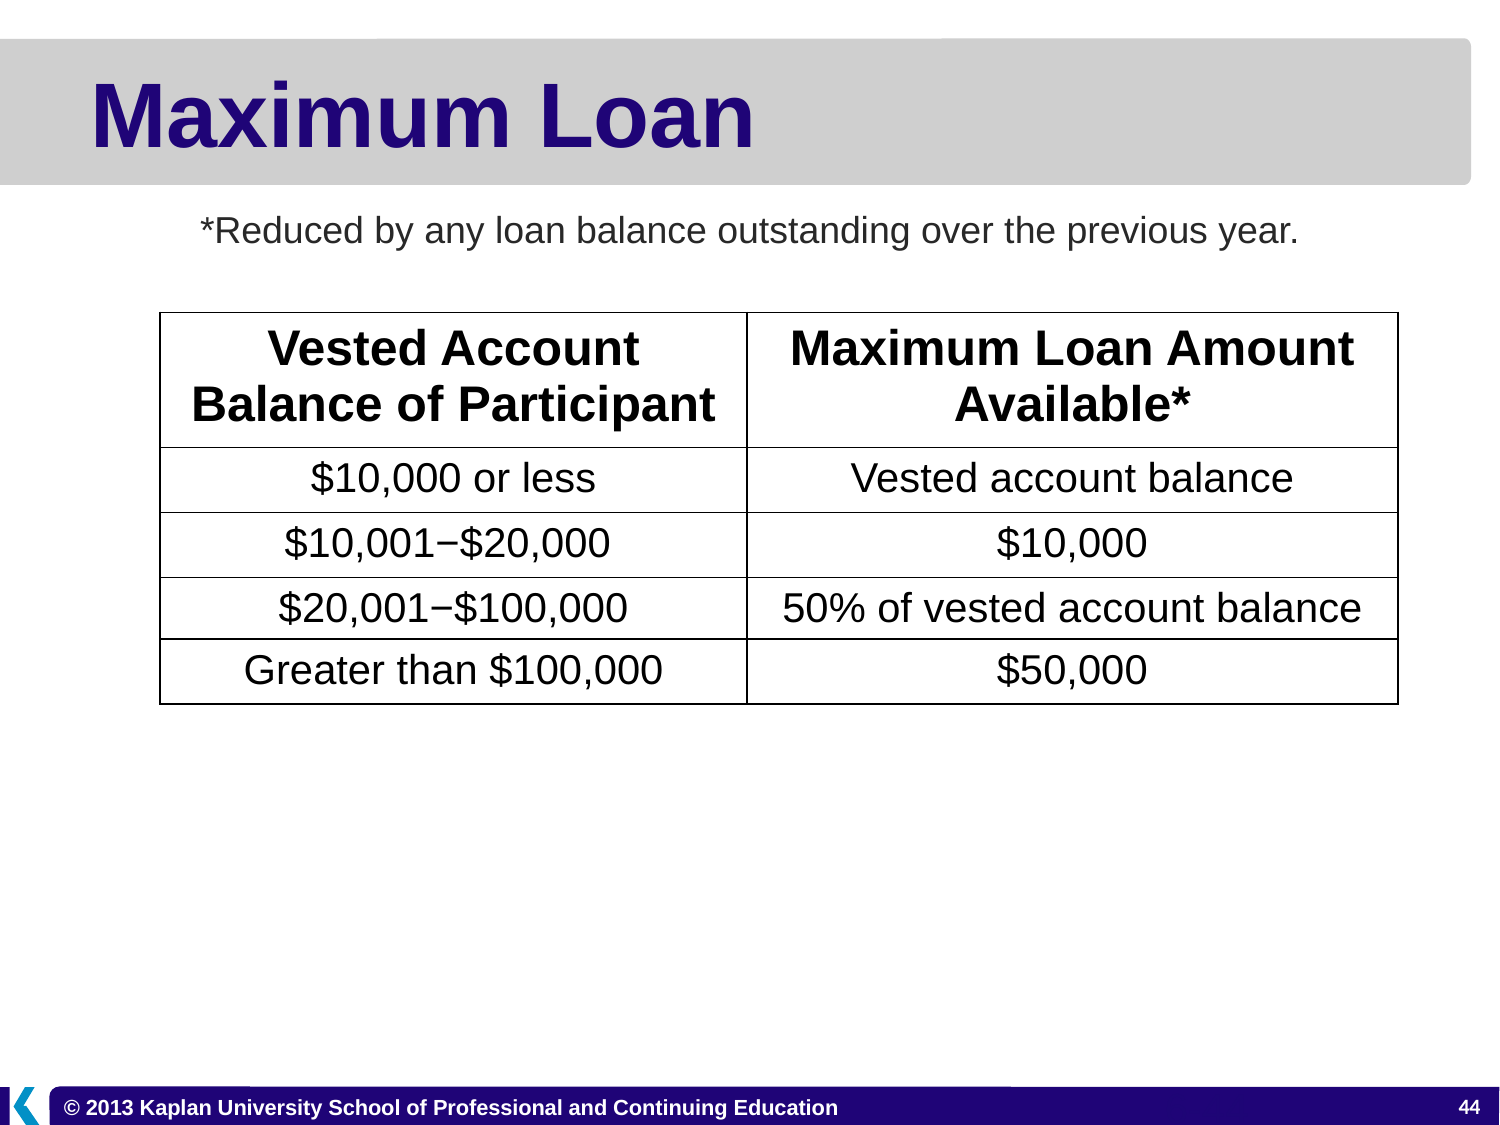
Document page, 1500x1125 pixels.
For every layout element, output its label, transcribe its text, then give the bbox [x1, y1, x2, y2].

table_cell Greater than $100,000 [161, 640, 746, 703]
title Maximum Loan [75, 45, 1425, 177]
table_cell $20,001−$100,000 [161, 578, 746, 638]
table_cell $50,000 [748, 640, 1397, 703]
table_cell $10,000 [748, 513, 1397, 577]
slide_number 6-44 [1149, 1074, 1500, 1113]
table_header Maximum Loan Amount Available* [748, 313, 1397, 447]
table_header Vested Account Balance of Participant [161, 313, 746, 447]
table_cell $10,001−$20,000 [161, 513, 746, 577]
list *Reduced by any loan balance outstanding over the previous year. [75, 198, 1425, 1005]
table_cell Vested account balance [748, 448, 1397, 512]
table_cell 50% of vested account balance [748, 578, 1397, 638]
table_cell $10,000 or less [161, 448, 746, 512]
